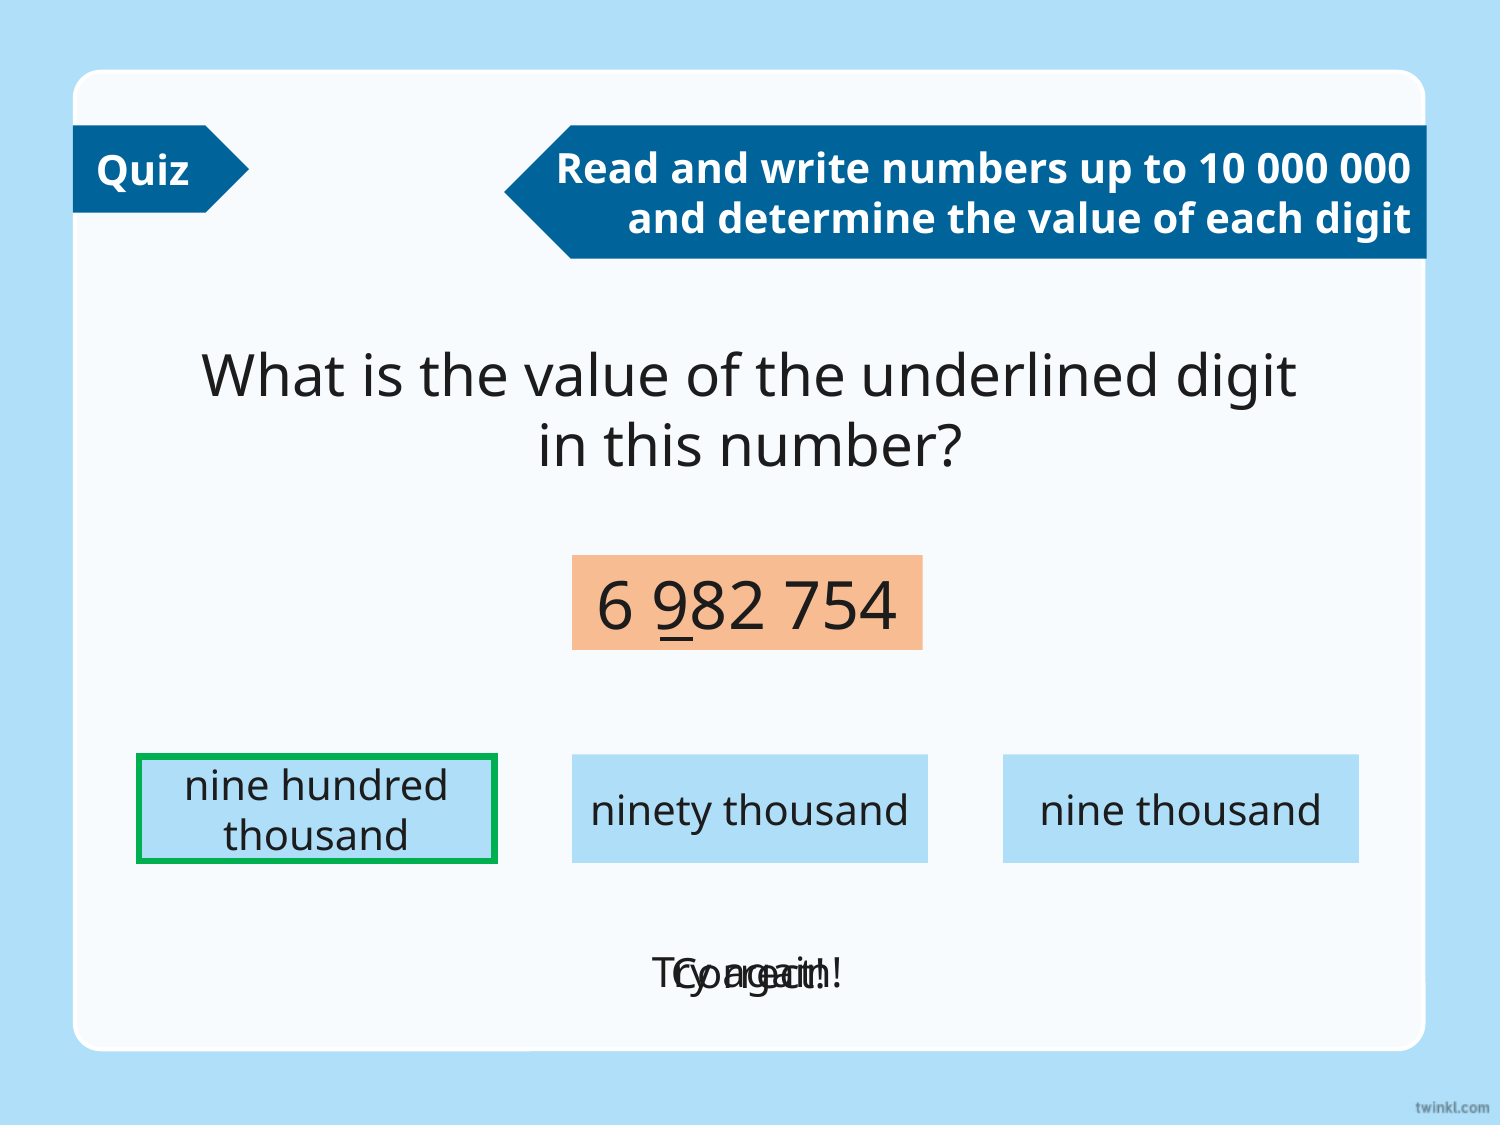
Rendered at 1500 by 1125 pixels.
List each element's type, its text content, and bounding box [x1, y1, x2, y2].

text_box Read and write numbers up to 10 000 000 and determine the value of each digit [502, 124, 1428, 260]
text_box nine thousand [1002, 753, 1360, 864]
text_box 6 982 754 [572, 555, 923, 650]
text_box What is the value of the underlined digit in this number? [140, 331, 1360, 486]
text_box ninety thousand [571, 753, 929, 864]
text_box nine hundred thousand [138, 756, 496, 862]
text_box Correct! [141, 939, 1355, 1005]
picture [0, 0, 1500, 1125]
text_box Quiz [71, 124, 251, 214]
